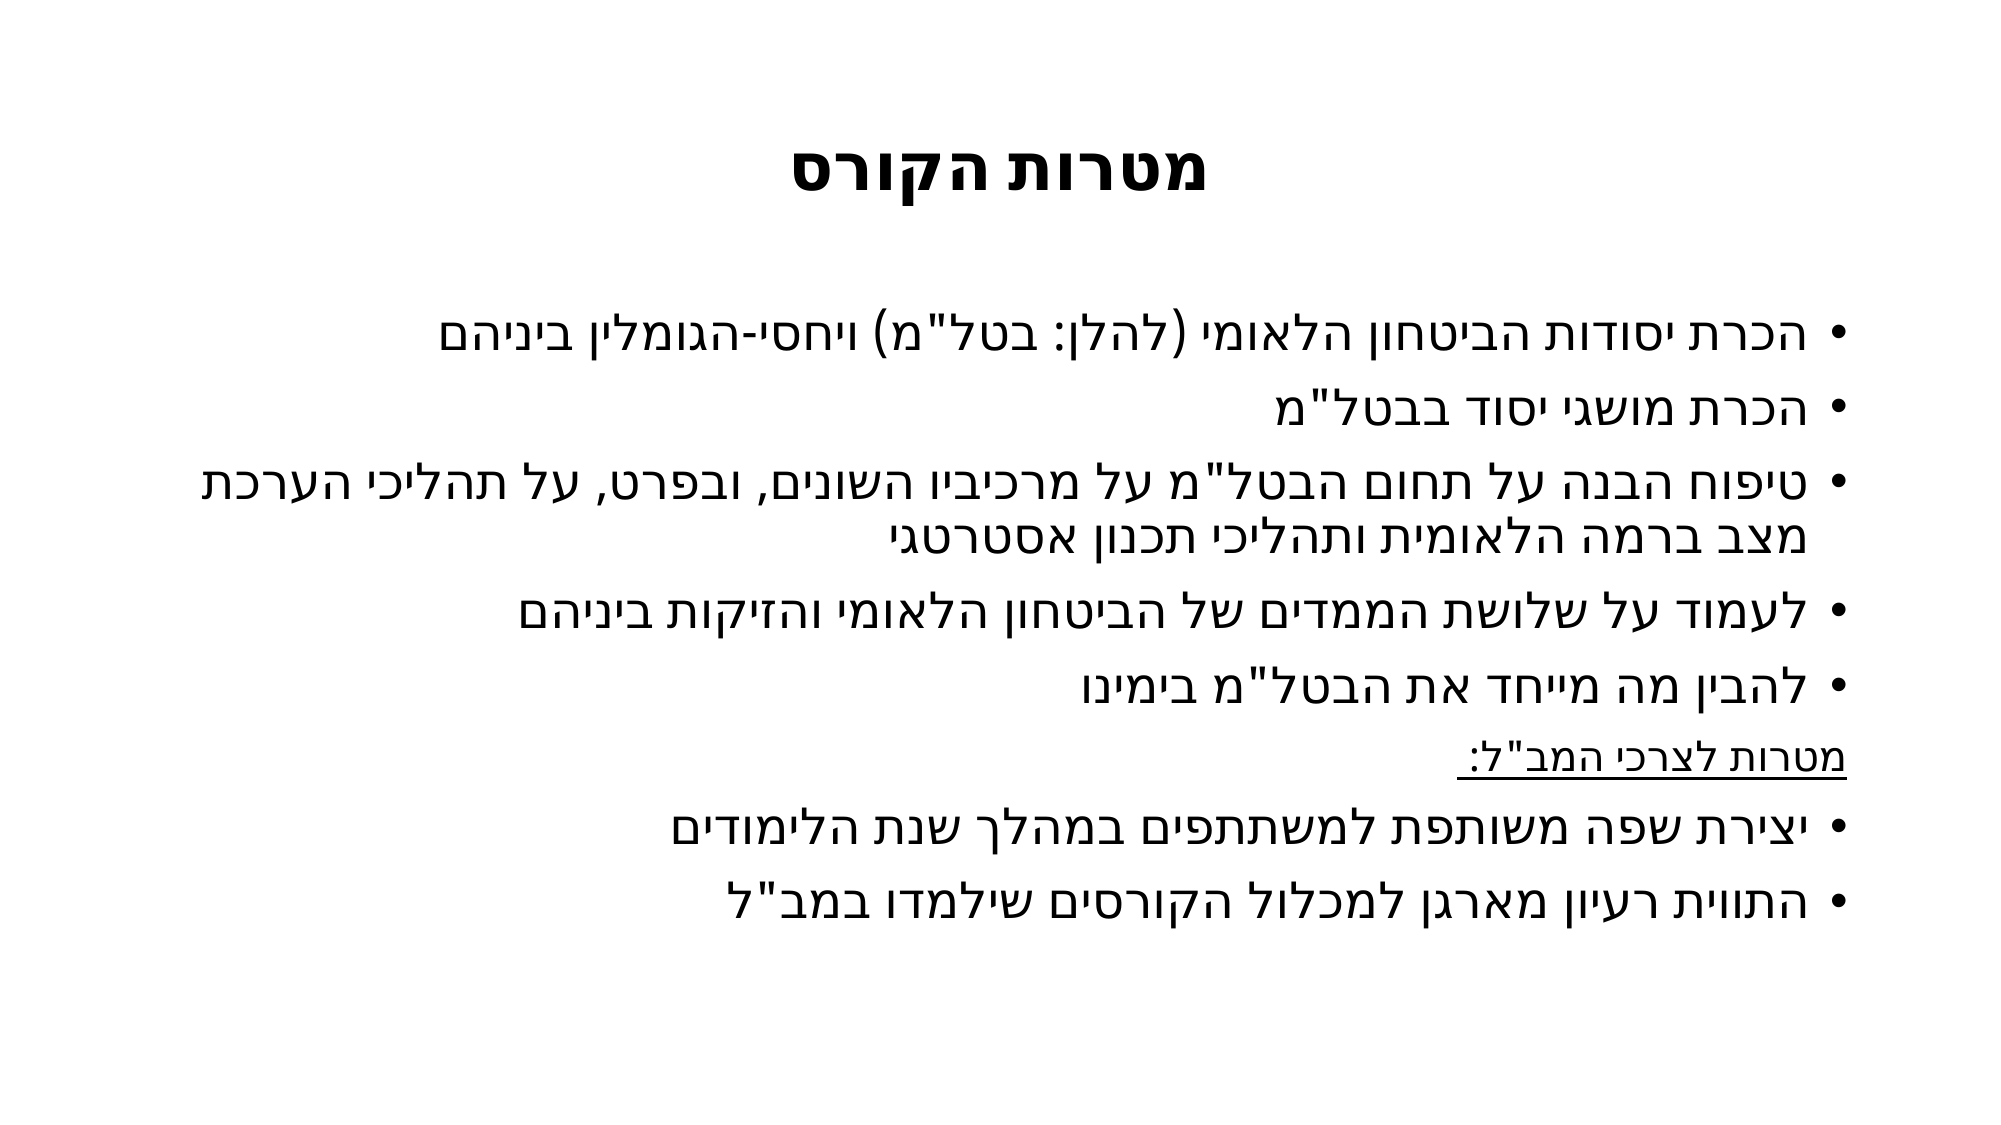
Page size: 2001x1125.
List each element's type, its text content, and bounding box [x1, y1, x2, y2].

list הכרת יסודות הביטחון הלאומי (להלן: בטל"מ) ויחסי-הגומלין ביניהם הכרת מושגי יסוד בבטל"מ טיפוח הבנה על תחום הבטל"מ על מרכיביו השונים, ובפרט, על תהליכי הערכת מצב ברמה הלאומית ותהליכי תכנון אסטרטגי לעמוד על שלושת הממדים של הביטחון הלאומי והזיקות ביניהם להבין מה מייחד את הבטל"מ בימינו מטרות לצרכי המב"ל: יצירת שפה משותפת למשתתפים במהלך שנת הלימודים התווית רעיון מארגן למכלול הקורסים שילמדו במב"ל [137, 299, 1863, 1014]
title מטרות הקורס [137, 59, 1863, 278]
